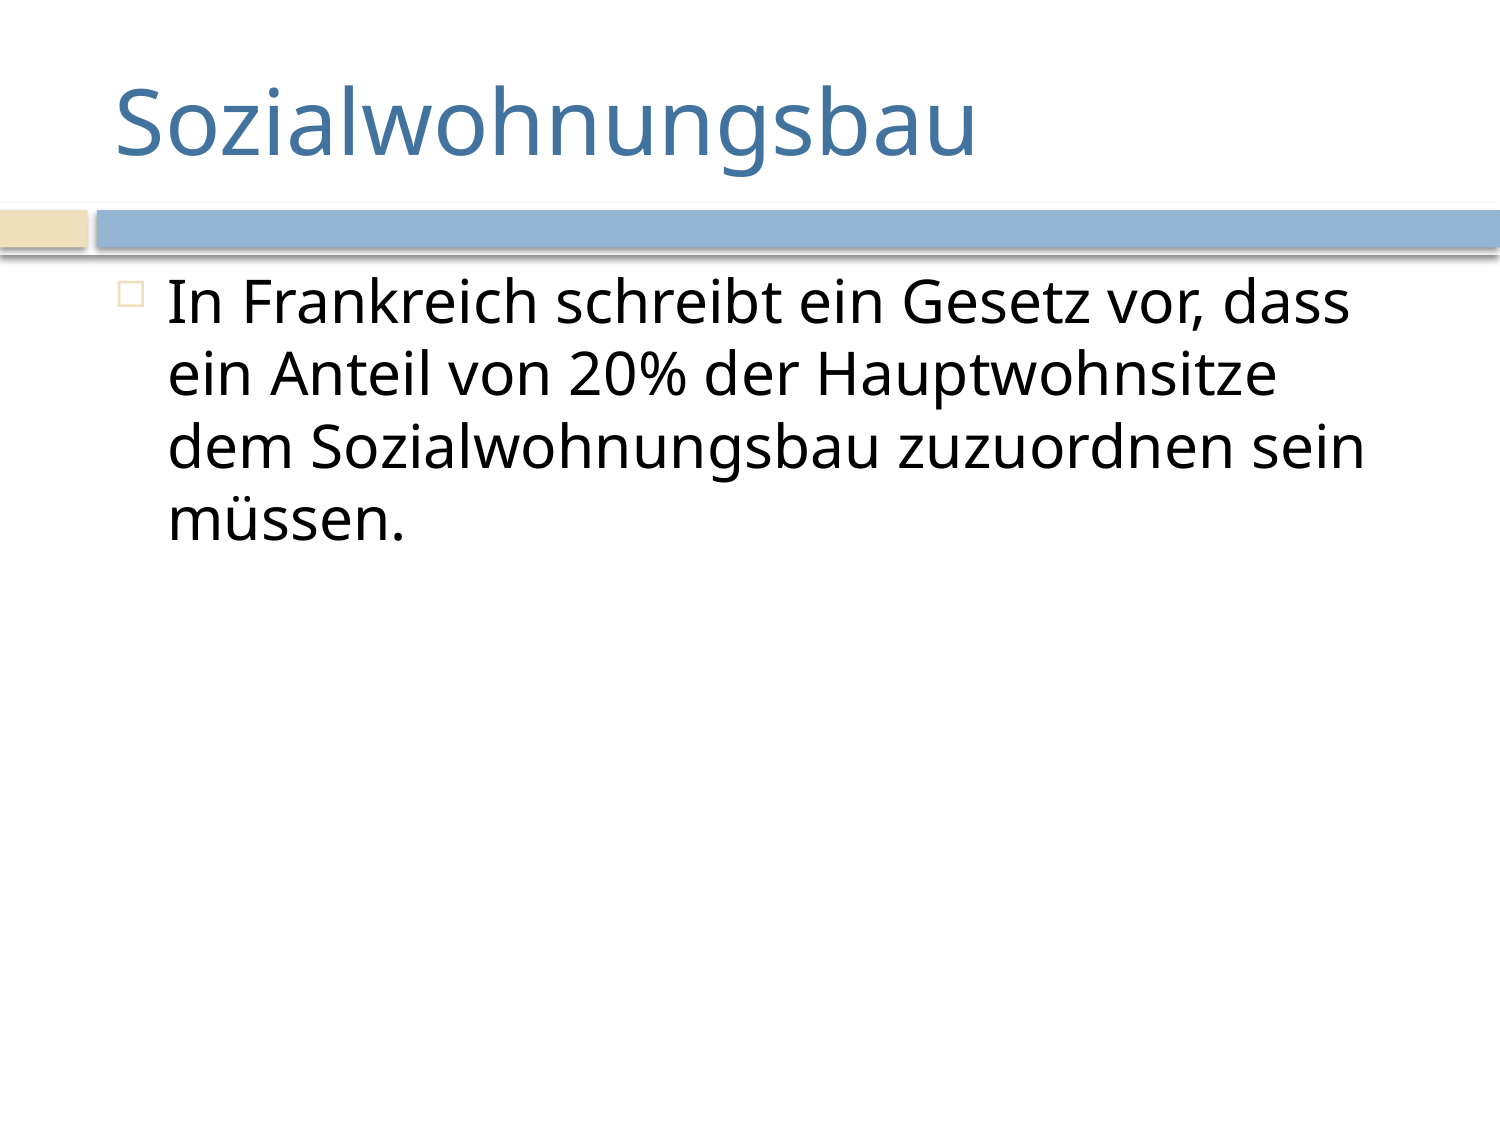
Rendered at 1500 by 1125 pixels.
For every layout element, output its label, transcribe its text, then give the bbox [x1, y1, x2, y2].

list In Frankreich schreibt ein Gesetz vor, dass ein Anteil von 20% der Hauptwohnsitze dem Sozialwohnungsbau zuzuordnen sein müssen. [100, 255, 1402, 998]
title Sozialwohnungsbau [99, 37, 1438, 200]
